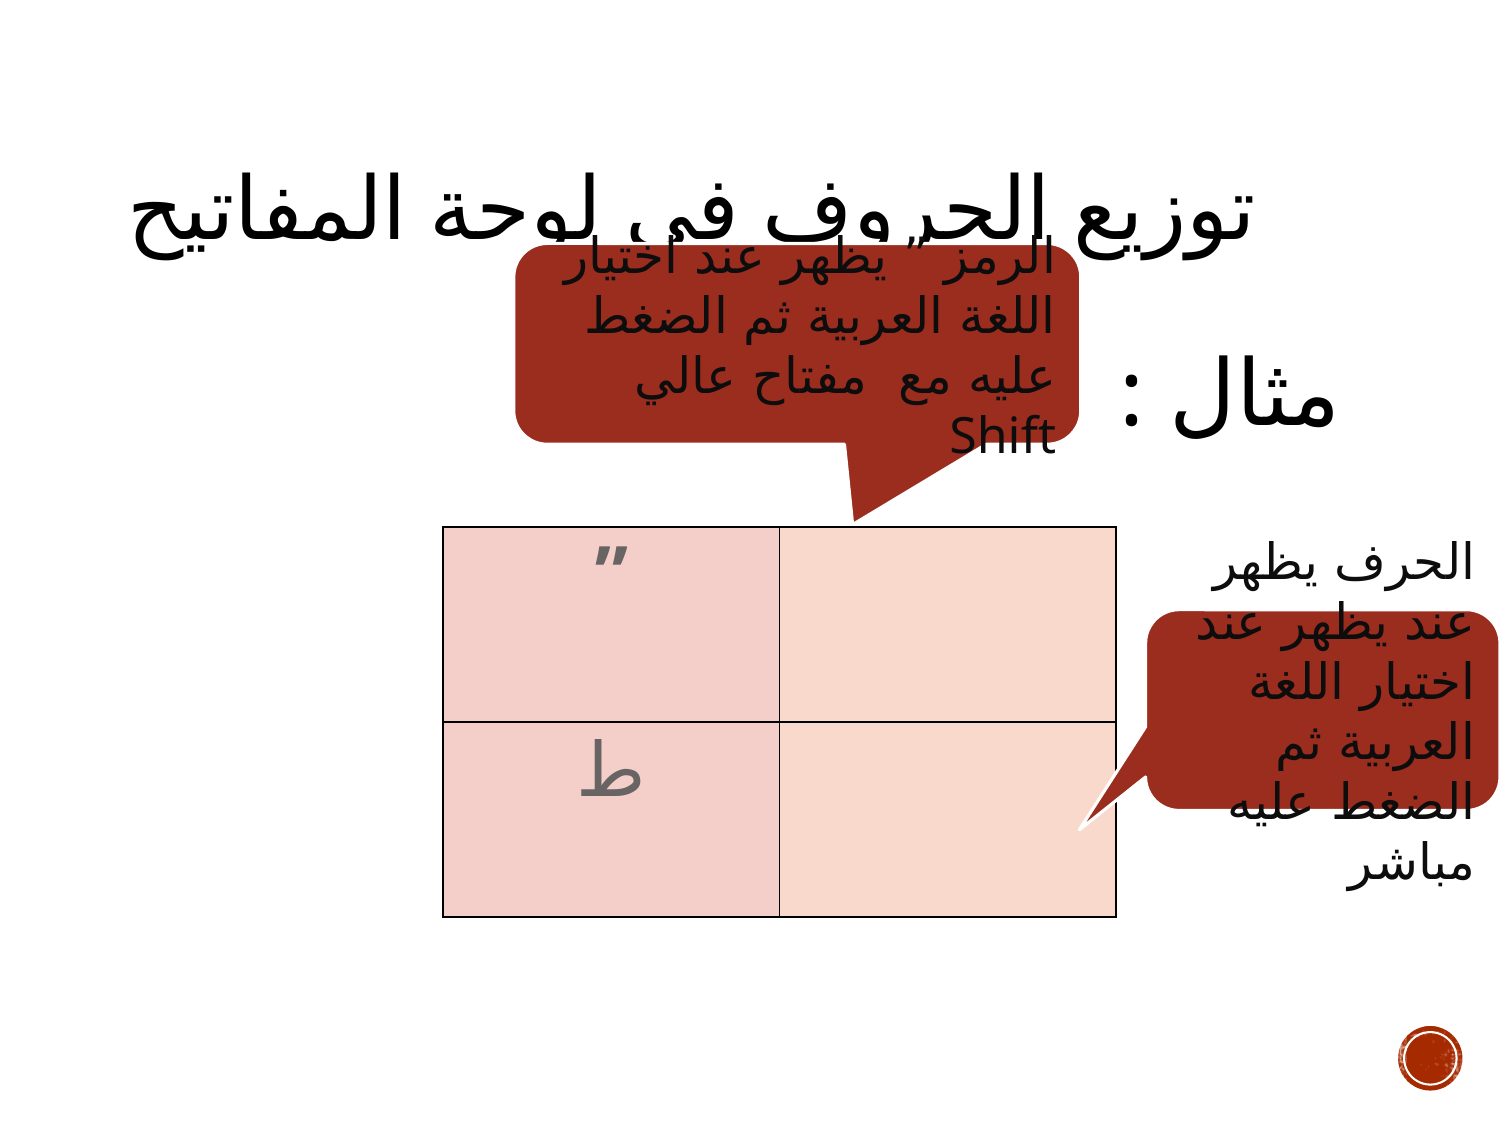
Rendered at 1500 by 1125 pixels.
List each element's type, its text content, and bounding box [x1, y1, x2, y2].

table_header [780, 528, 1115, 721]
table_cell ط [444, 723, 779, 916]
table_header ” [444, 528, 779, 721]
text_box مثال : [1080, 326, 1356, 451]
text_box الرمز ” يظهر عند اختيار اللغة العربية ثم الضغط عليه مع مفتاح عالي Shift [512, 241, 1083, 526]
title توزيع الحروف في لوحة المفاتيح [112, 79, 1388, 344]
table_cell [780, 723, 1115, 916]
text_box الحرف يظهر عند يظهر عند اختيار اللغة العربية ثم الضغط عليه مباشر [1078, 608, 1500, 832]
